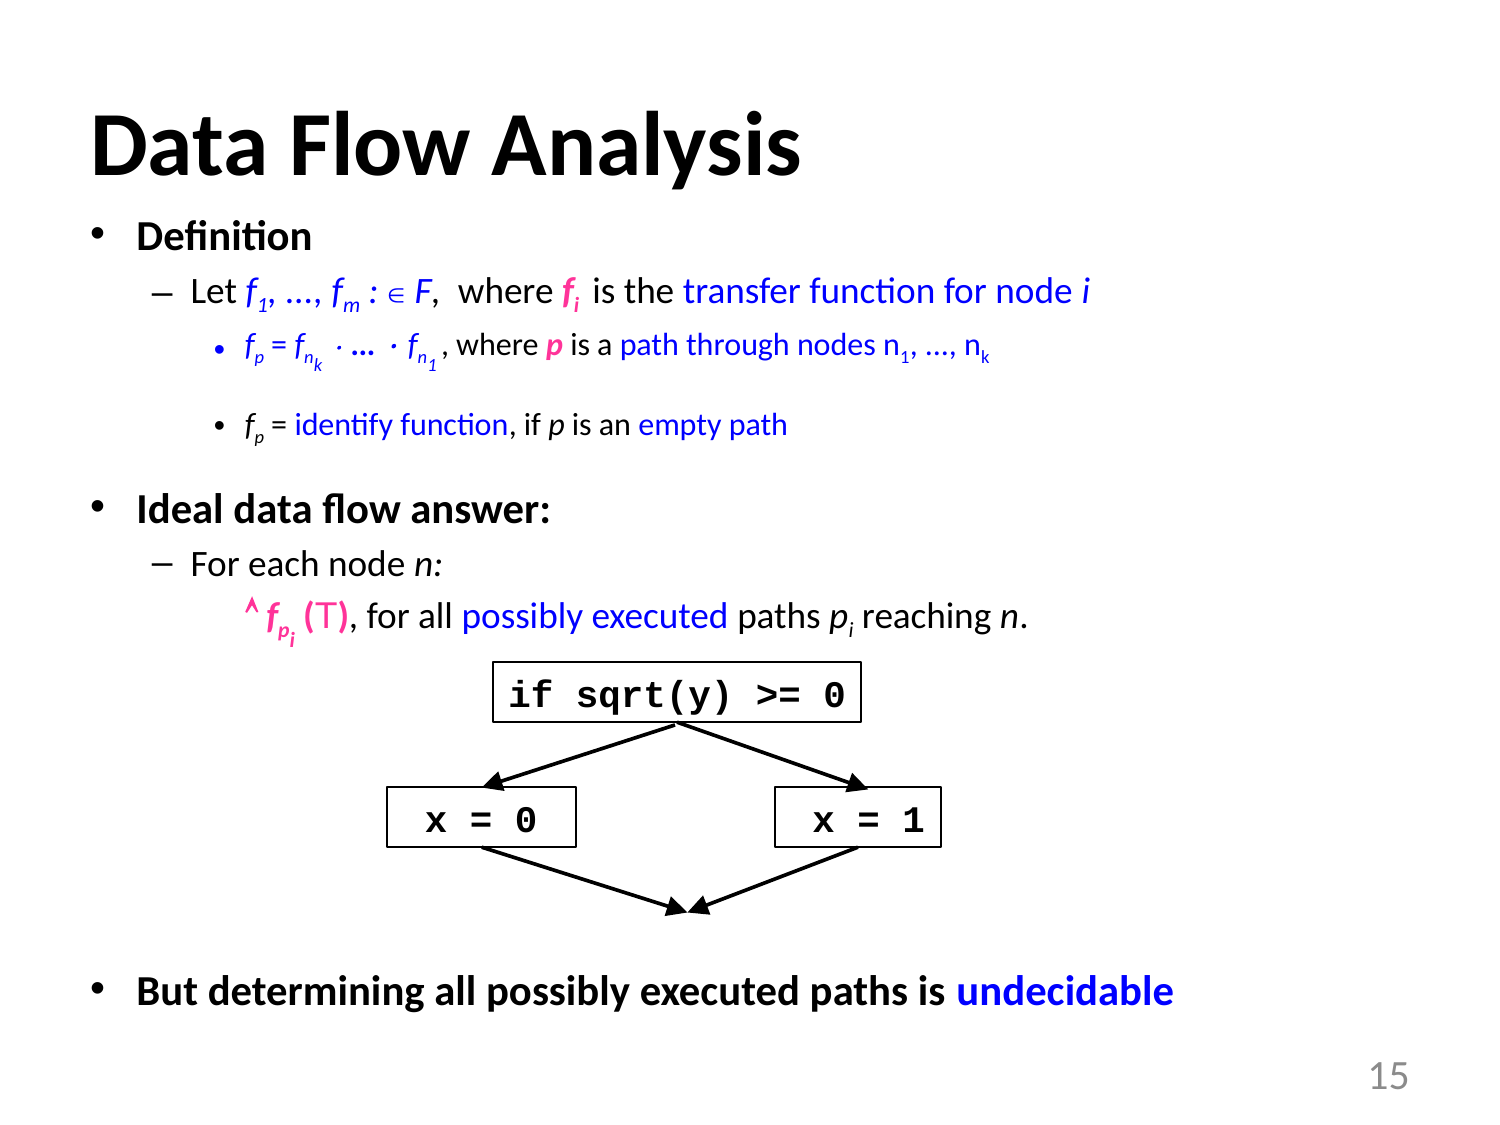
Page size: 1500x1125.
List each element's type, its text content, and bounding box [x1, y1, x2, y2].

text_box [552, 796, 618, 984]
slide_number 15 [1074, 1042, 1425, 1103]
text_box x = 0 [387, 787, 547, 848]
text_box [740, 860, 806, 966]
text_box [481, 724, 676, 788]
text_box if sqrt(y) >= 0 [493, 662, 736, 723]
title Data Flow Analysis [75, 45, 1425, 200]
text_box if sqrt(y) >= 0 [810, 662, 861, 723]
text_box x = 1 [812, 787, 941, 848]
list Definition Let f1, ..., fm :  F, where fi is the transfer function for node i fp = fnk  …  fn1 , where p is a path through nodes n1, ..., nk fp = identify function, if p is an empty path Ideal data flow answer: For each node n:  fpi (T), for all possibly executed paths pi reaching n. But determining all possibly executed paths is undecidable [75, 200, 1425, 1025]
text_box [739, 660, 806, 853]
